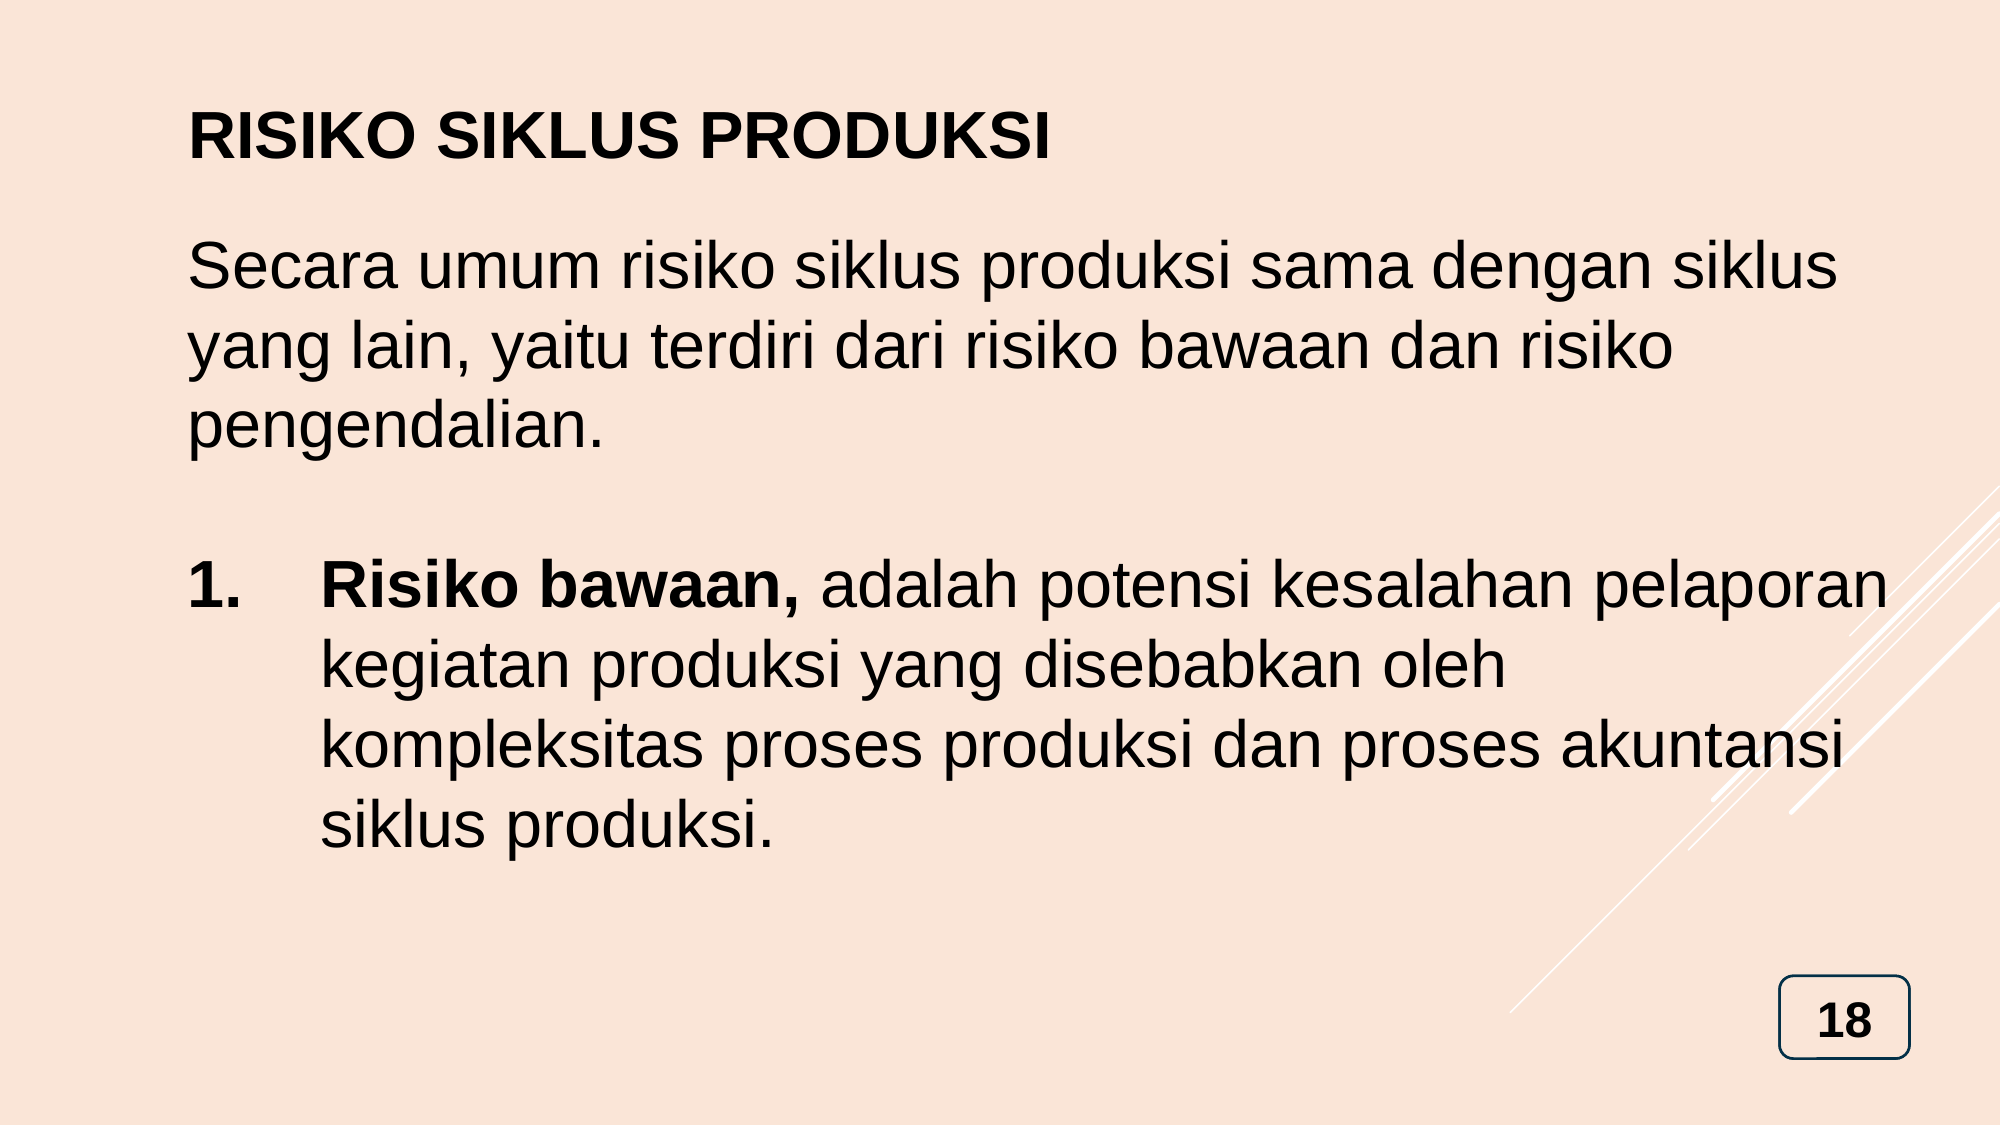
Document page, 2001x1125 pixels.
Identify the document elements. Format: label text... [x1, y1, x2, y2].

title RISIKO SIKLUS PRODUKSI [173, 78, 1574, 185]
list Secara umum risiko siklus produksi sama dengan siklus yang lain, yaitu terdiri dari risiko bawaan dan risiko pengendalian. Risiko bawaan, adalah potensi kesalahan pelaporan kegiatan produksi yang disebabkan oleh kompleksitas proses produksi dan proses akuntansi siklus produksi. [173, 214, 1911, 911]
